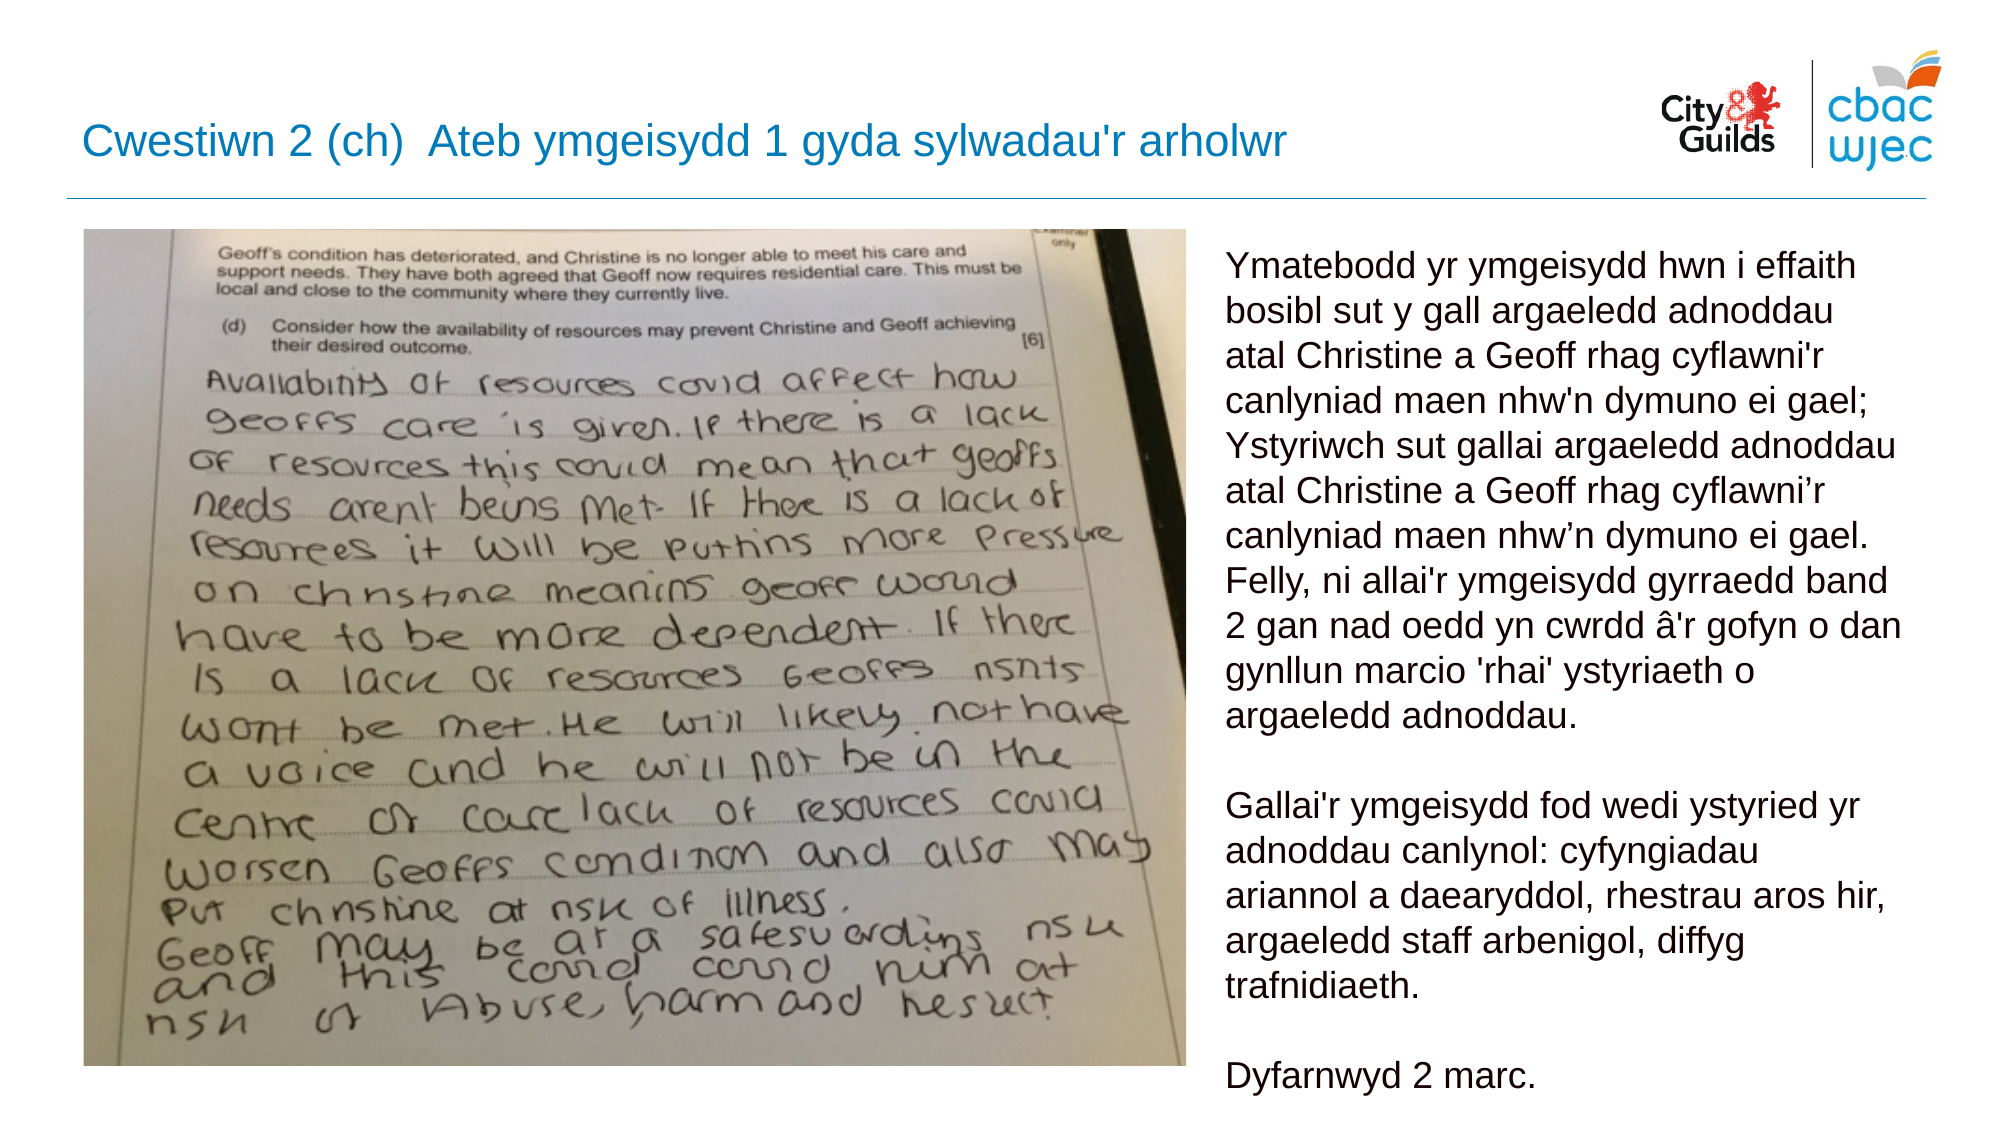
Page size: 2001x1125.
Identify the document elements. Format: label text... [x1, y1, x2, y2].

text_box Ymatebodd yr ymgeisydd hwn i effaith bosibl sut y gall argaeledd adnoddau atal Christine a Geoff rhag cyflawni'r canlyniad maen nhw'n dymuno ei gael; Ystyriwch sut gallai argaeledd adnoddau atal Christine a Geoff rhag cyflawni’r canlyniad maen nhw’n dymuno ei gael. Felly, ni allai'r ymgeisydd gyrraedd band 2 gan nad oedd yn cwrdd â'r gofyn o dan gynllun marcio 'rhai' ystyriaeth o argaeledd adnoddau. Gallai'r ymgeisydd fod wedi ystyried yr adnoddau canlynol: cyfyngiadau ariannol a daearyddol, rhestrau aros hir, argaeledd staff arbenigol, diffyg trafnidiaeth. Dyfarnwyd 2 marc. [1210, 233, 1917, 1103]
picture [1822, 49, 1946, 172]
title Cwestiwn 2 (ch) Ateb ymgeisydd 1 gyda sylwadau'r arholwr [66, 59, 1662, 174]
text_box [83, 229, 1187, 1066]
